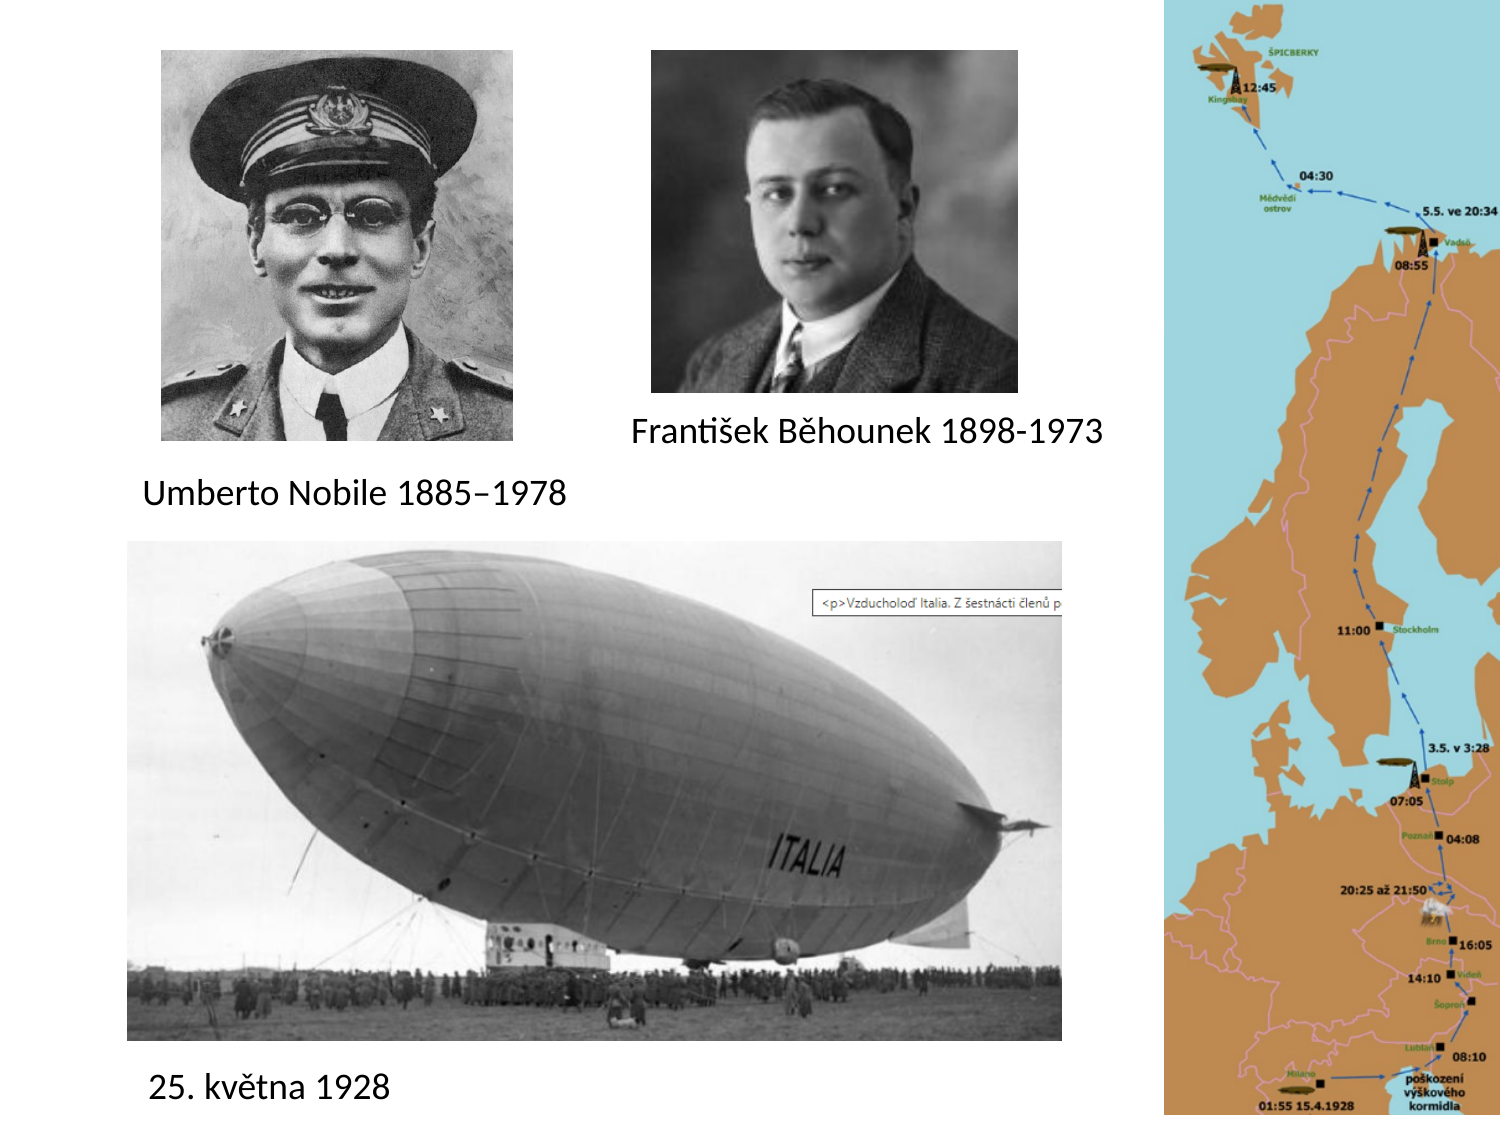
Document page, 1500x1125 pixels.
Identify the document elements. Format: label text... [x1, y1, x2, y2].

text_box 25. května 1928 [133, 1054, 406, 1115]
picture [651, 50, 1018, 393]
text_box František Běhounek 1898-1973 [616, 398, 1126, 458]
picture [161, 50, 513, 441]
text_box Umberto Nobile 1885–1978 [127, 460, 597, 521]
picture [1164, 0, 1500, 1115]
picture [127, 541, 1062, 1041]
